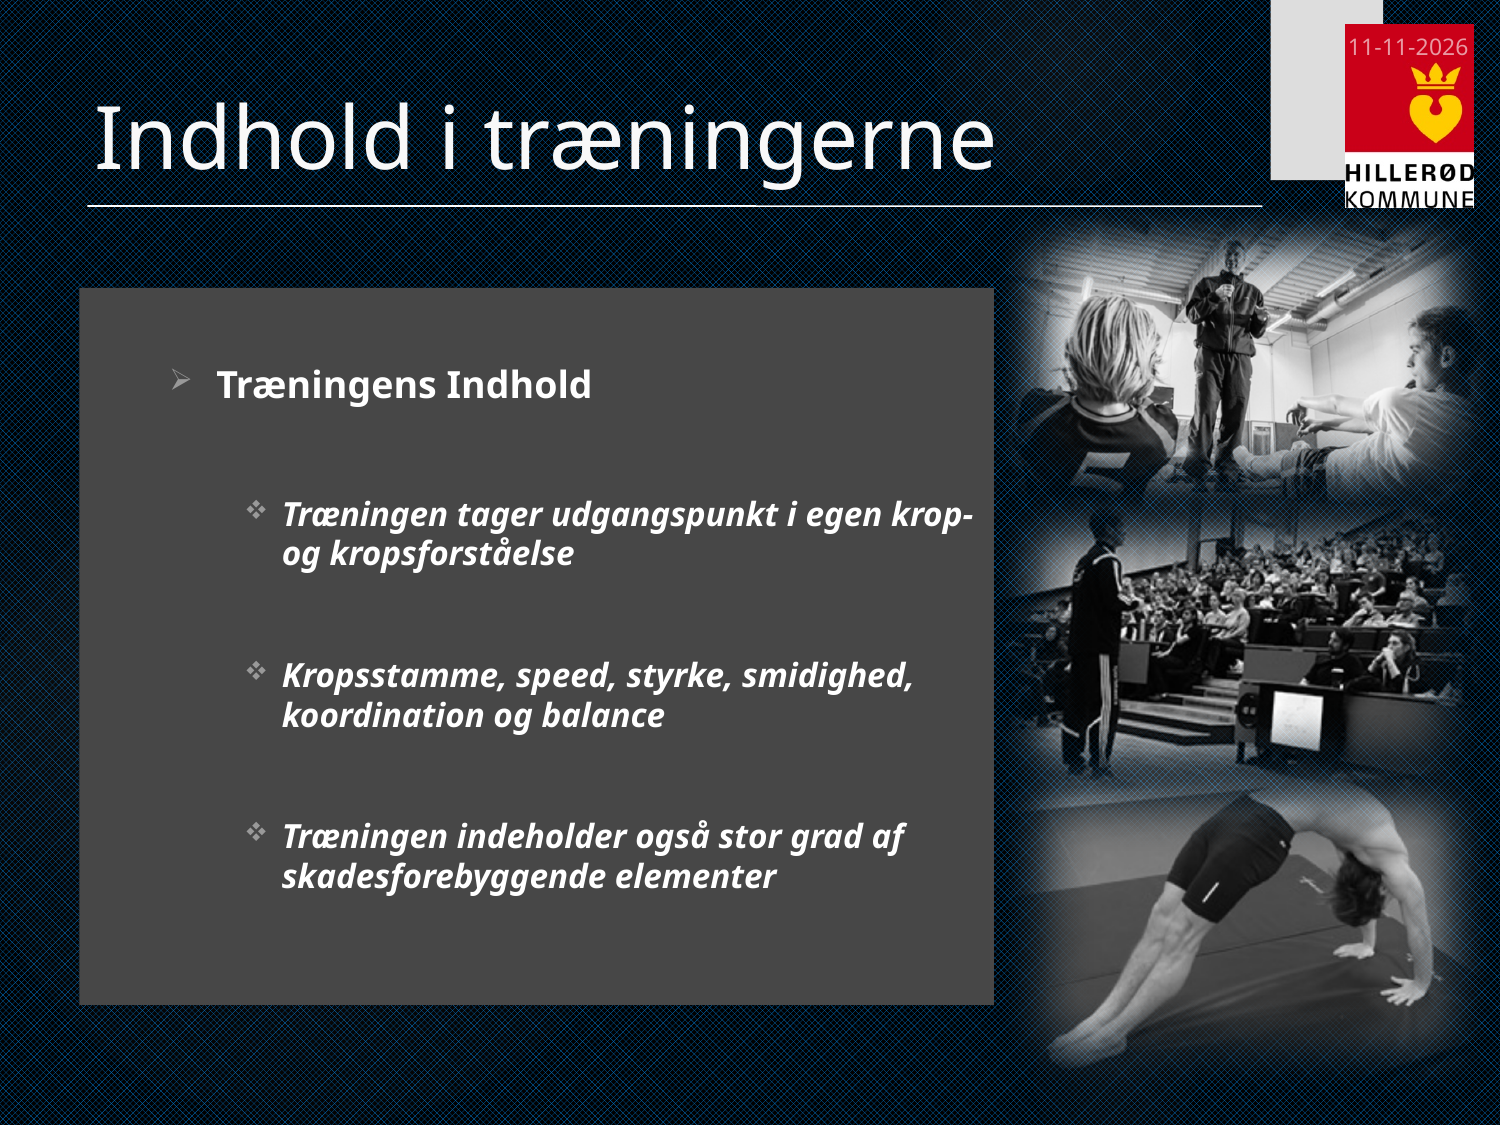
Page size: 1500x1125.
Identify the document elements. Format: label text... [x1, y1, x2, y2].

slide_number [1332, 24, 1496, 63]
title Indhold i træningerne [79, 74, 1237, 287]
text_box Træningens Indhold Træningen tager udgangspunkt i egen krop-og kropsforståelse Kropsstamme, speed, styrke, smidighed, koordination og balance Træningen indeholder også stor grad af skadesforebyggende elementer [79, 287, 988, 1005]
picture [990, 63, 1497, 1093]
